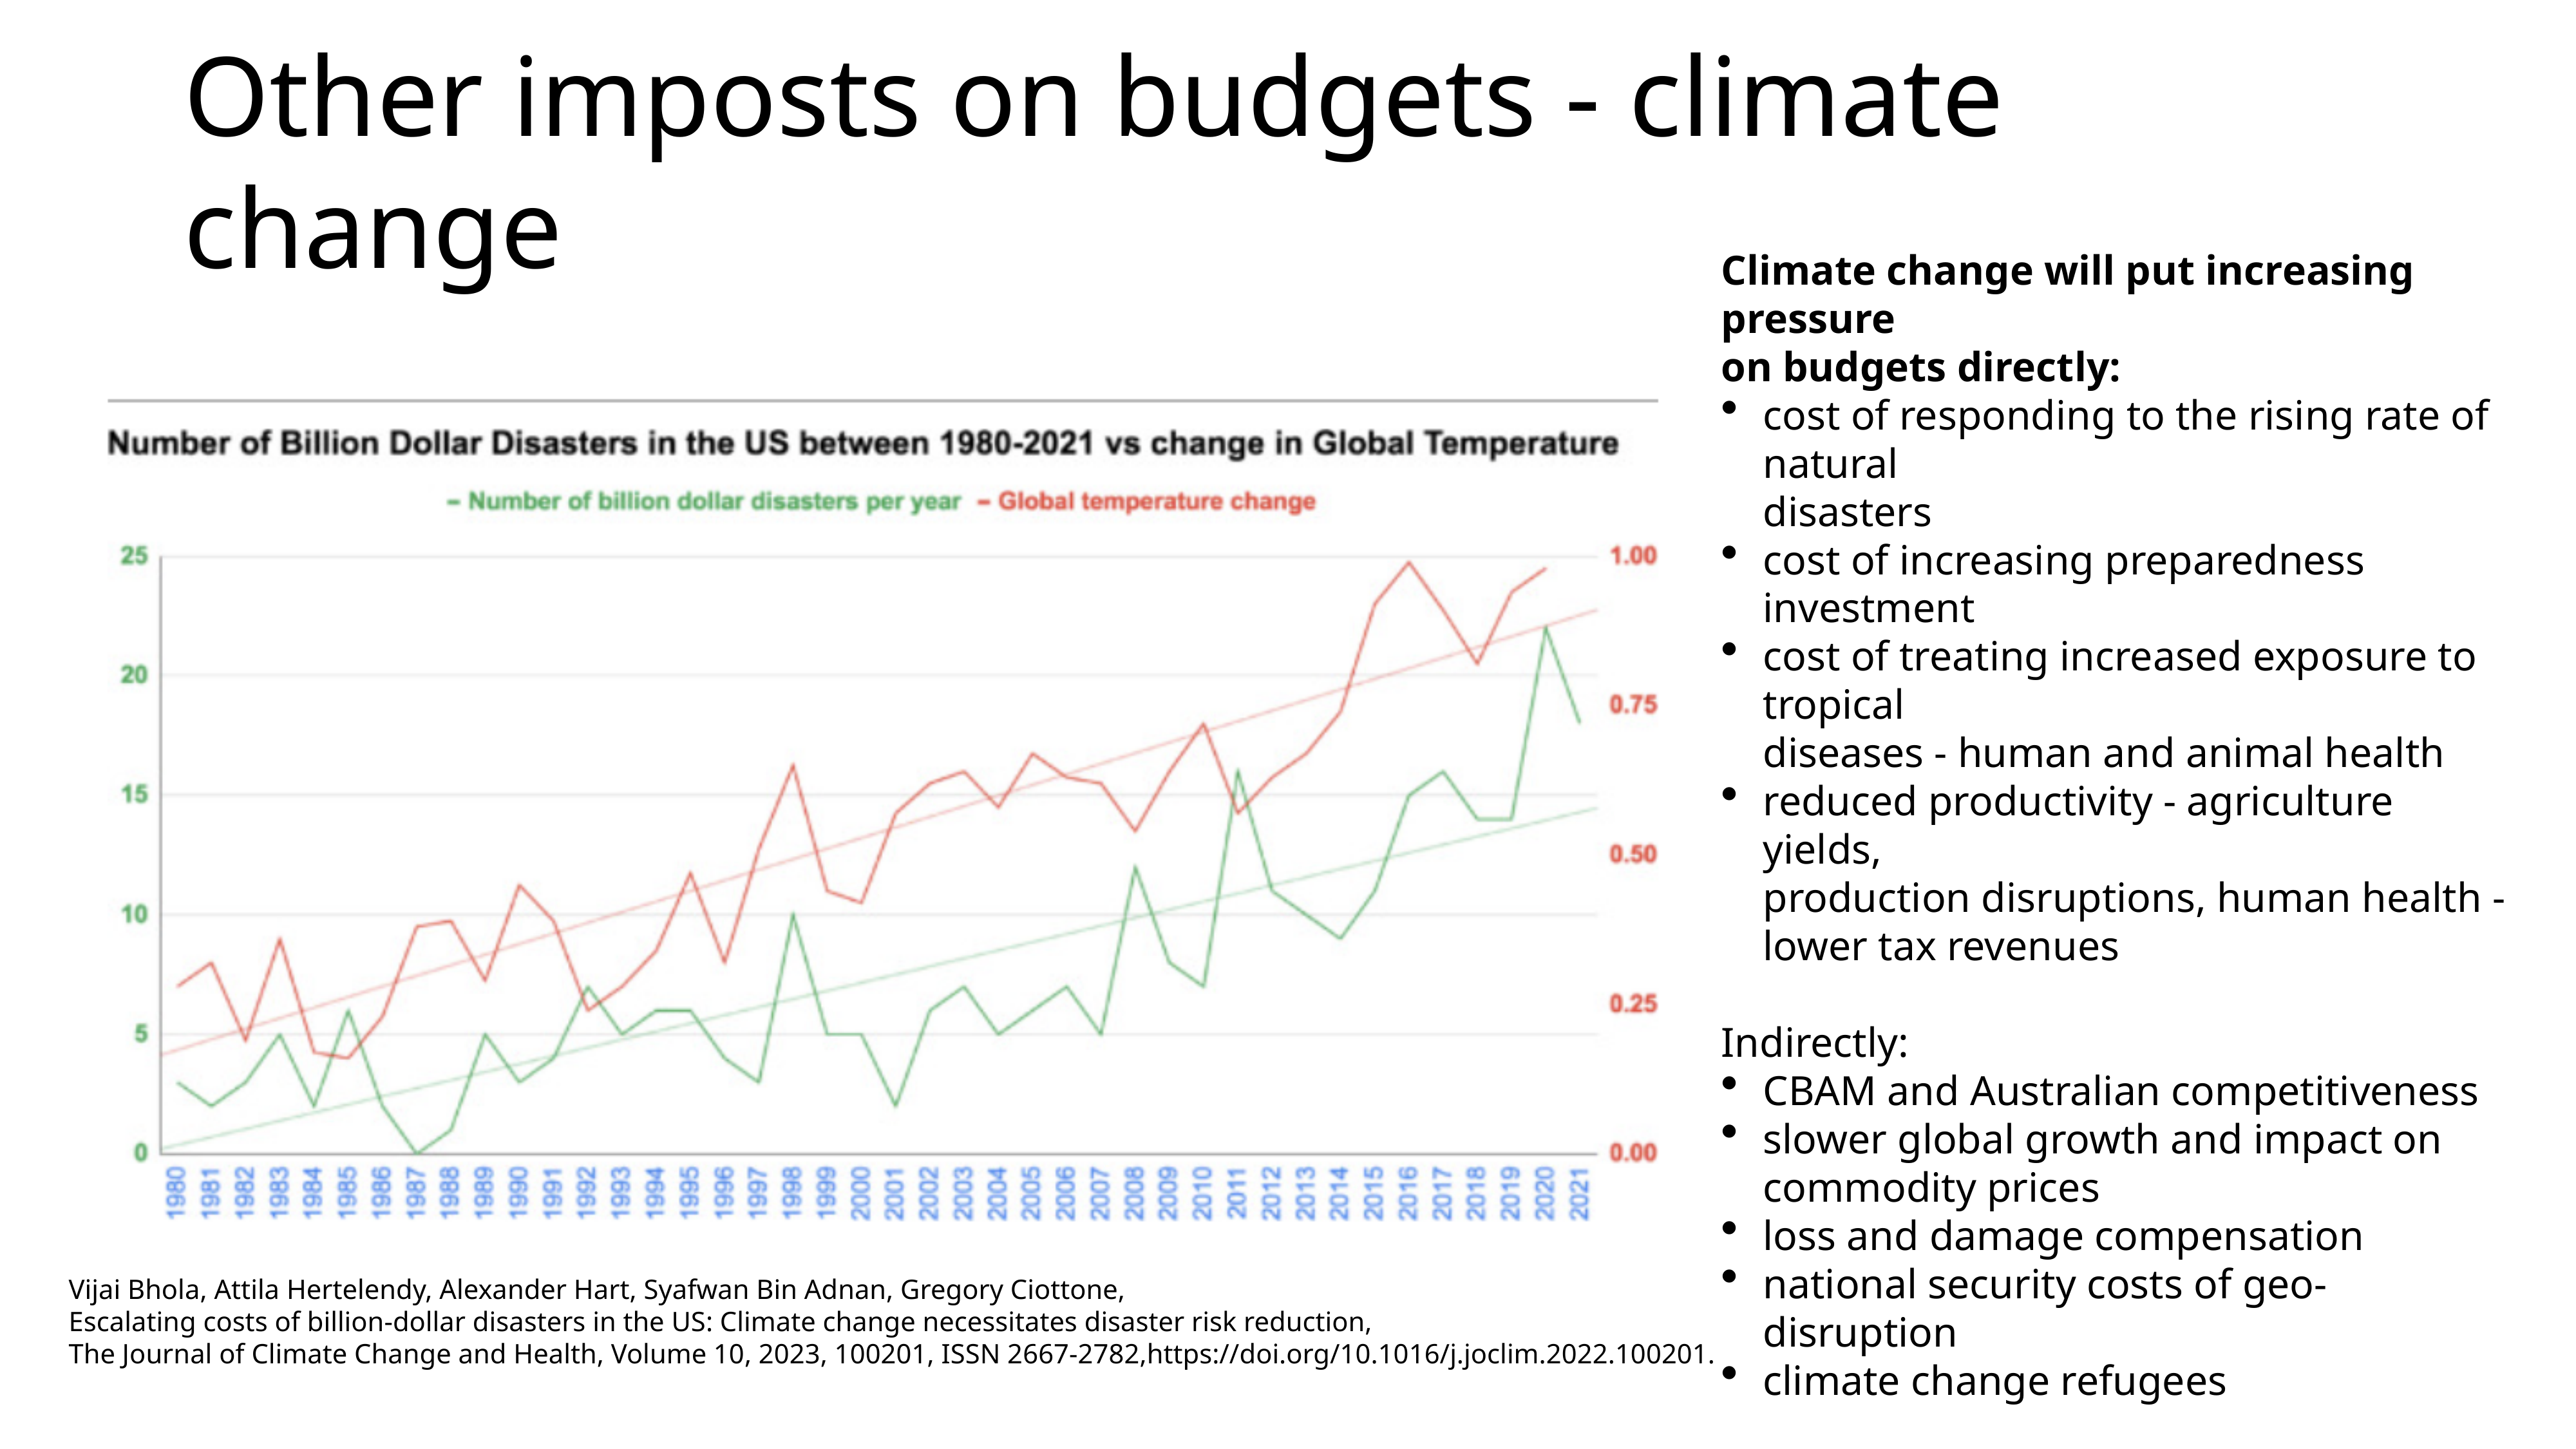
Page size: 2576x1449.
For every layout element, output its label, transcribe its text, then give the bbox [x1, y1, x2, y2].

text_box Vijai Bhola, Attila Hertelendy, Alexander Hart, Syafwan Bin Adnan, Gregory Ciottone, Escalating costs of billion-dollar disasters in the US: Climate change necessitates disaster risk reduction, The Journal of Climate Change and Health, Volume 10, 2023, 100201, ISSN 2667-2782,https://doi.org/10.1016/j.joclim.2022.100201. [63, 1267, 1716, 1375]
picture [75, 371, 1733, 1309]
title Other imposts on budgets - climate change [178, 37, 2398, 279]
text_box Climate change will put increasing pressure on budgets directly: cost of responding to the rising rate of natural disasters cost of increasing preparedness investment cost of treating increased exposure to tropical diseases - human and animal health reduced productivity - agriculture yields, production disruptions, human health - lower tax revenues Indirectly: CBAM and Australian competitiveness slower global growth and impact on commodity prices loss and damage compensation national security costs of geo-disruption climate change refugees [1716, 239, 2525, 1408]
